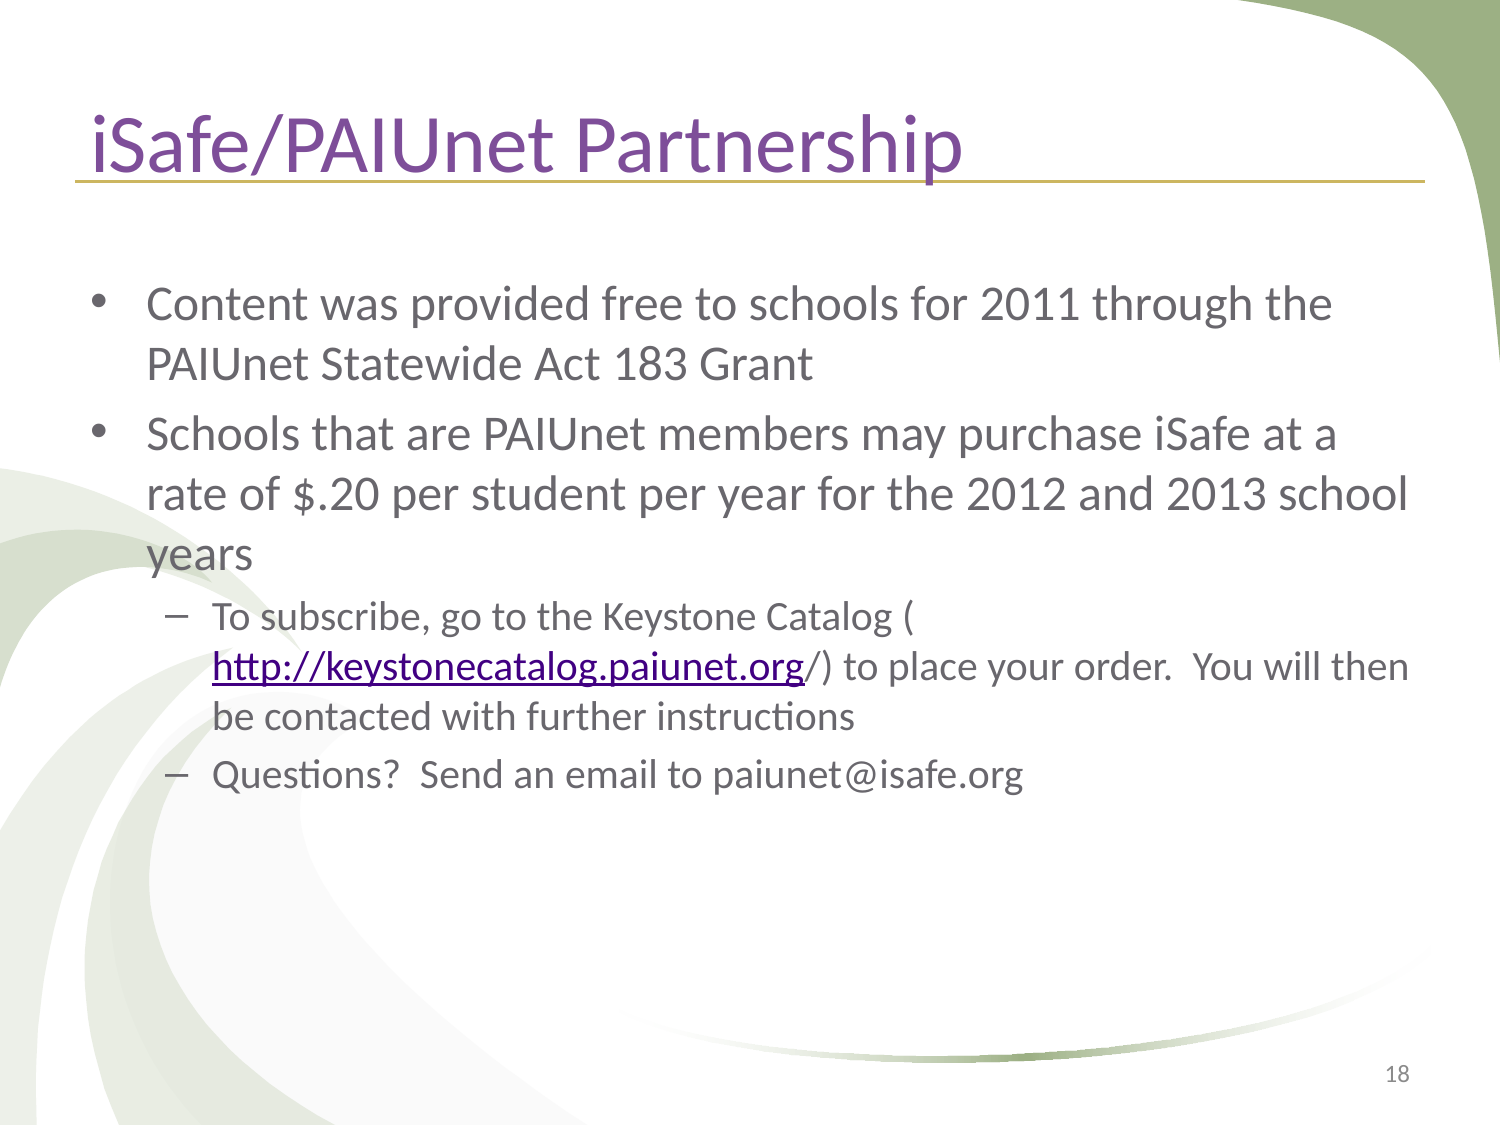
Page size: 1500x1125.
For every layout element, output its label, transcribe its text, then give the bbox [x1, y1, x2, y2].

list Content was provided free to schools for 2011 through the PAIUnet Statewide Act 183 Grant Schools that are PAIUnet members may purchase iSafe at a rate of $.20 per student per year for the 2012 and 2013 school years To subscribe, go to the Keystone Catalog (http://keystonecatalog.paiunet.org/) to place your order. You will then be contacted with further instructions Questions? Send an email to paiunet@isafe.org [75, 262, 1425, 1005]
title iSafe/PAIUnet Partnership [75, 45, 1425, 233]
slide_number 18 [1074, 1042, 1425, 1103]
